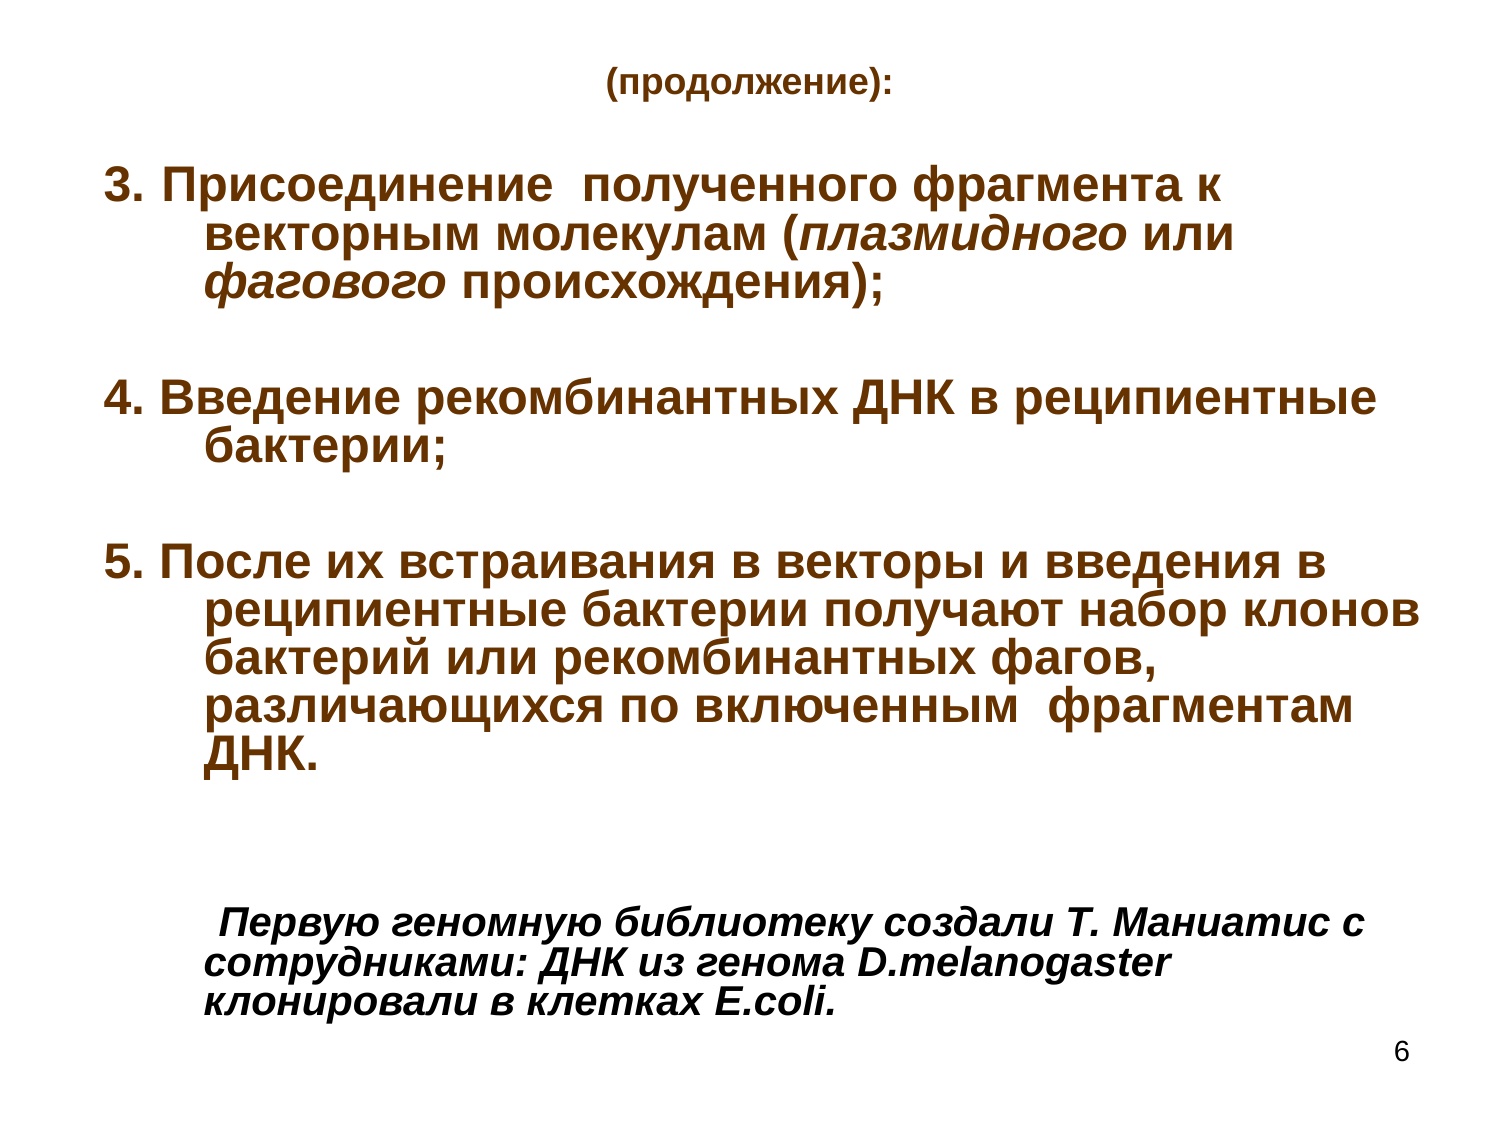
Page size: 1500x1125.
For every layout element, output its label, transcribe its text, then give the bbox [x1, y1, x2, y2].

slide_number 6 [1074, 1047, 1425, 1103]
list 3. Присоединение полученного фрагмента к векторным молекулам (плазмидного или фагового происхождения); 4. Введение рекомбинантных ДНК в реципиентные бактерии; 5. После их встраивания в векторы и введения в реципиентные бактерии получают набор клонов бактерий или рекомбинантных фагов, различающихся по включенным фрагментам ДНК. Первую геномную библиотеку создали Т. Маниатис с сотрудниками: ДНК из генома D.melanogaster клонировали в клетках E.coli. [88, 148, 1439, 1047]
title (продолжение): [75, 45, 1425, 114]
